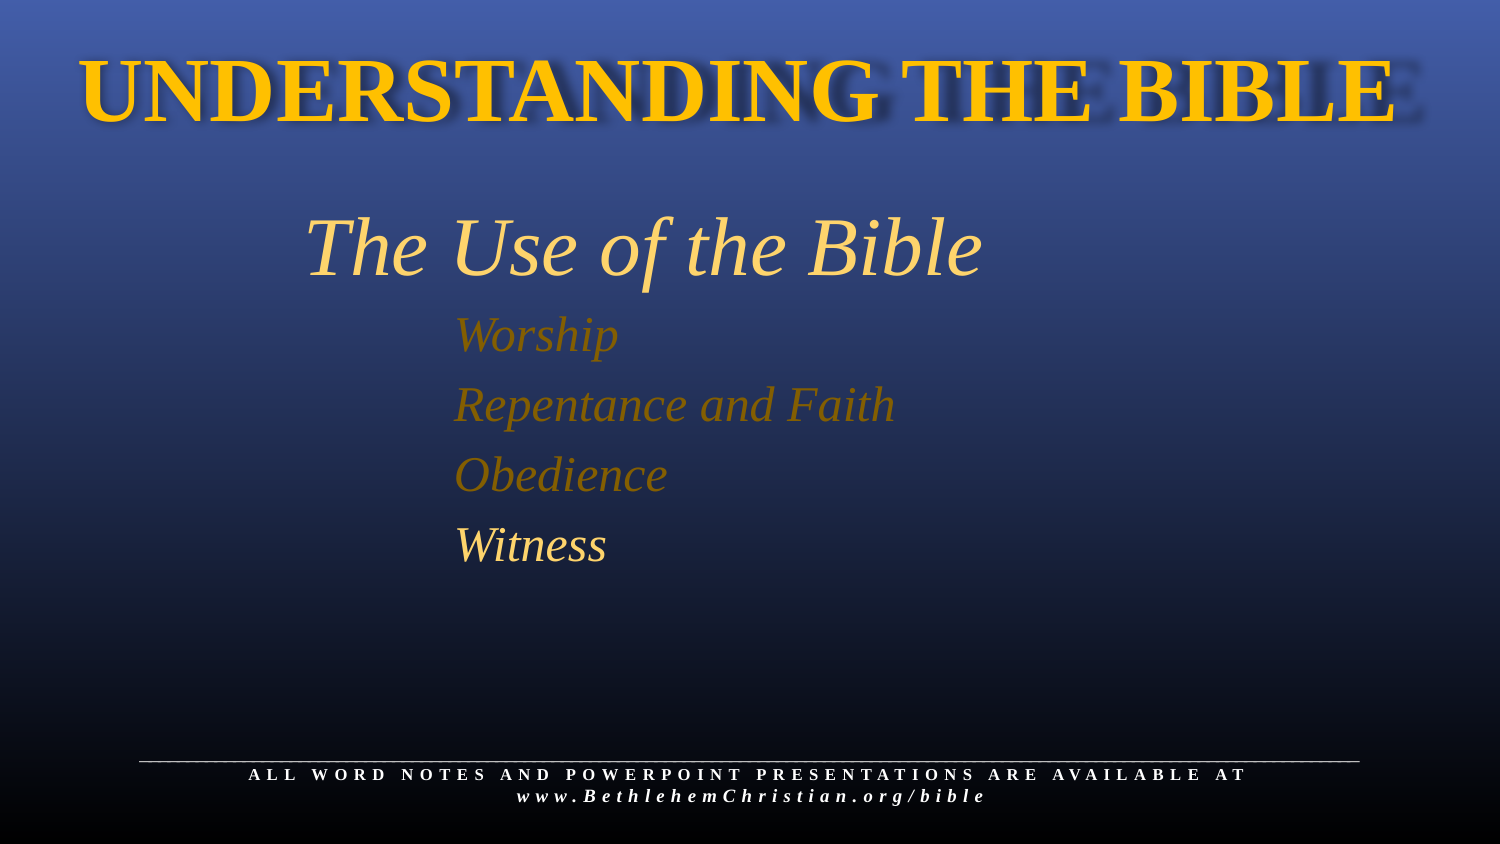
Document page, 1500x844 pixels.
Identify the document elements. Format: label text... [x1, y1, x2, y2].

subtitle The Use of the Bible Worship Repentance and Faith Obedience Witness [212, 184, 1326, 760]
text_box __________________________________________________________________________________________________________________________________ ALL WORD NOTES AND POWERPOINT PRESENTATIONS ARE AVAILABLE AT www.BethlehemChristian.org/bible [0, 696, 1500, 814]
title Understanding The Bible [62, 21, 1450, 172]
